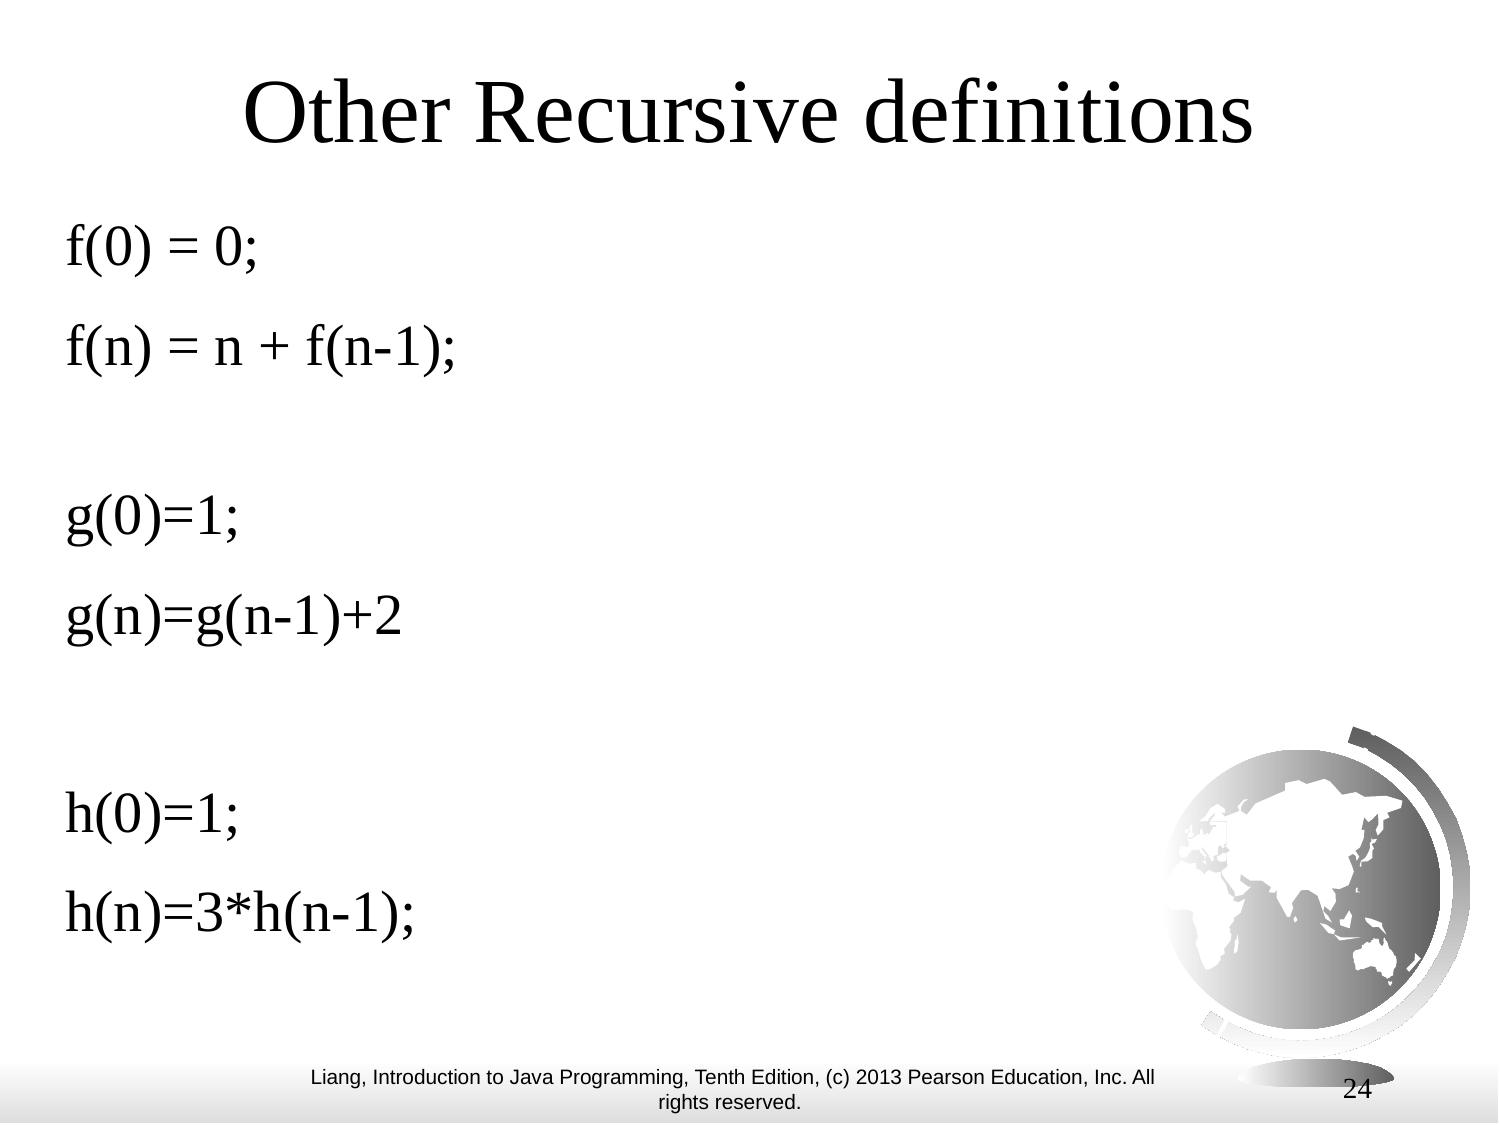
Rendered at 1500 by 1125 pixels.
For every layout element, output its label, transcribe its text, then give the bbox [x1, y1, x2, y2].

slide_number 24 [1074, 1049, 1388, 1125]
title Other Recursive definitions [112, 50, 1388, 163]
list f(0) = 0; f(n) = n + f(n-1); g(0)=1; g(n)=g(n-1)+2 h(0)=1; h(n)=3*h(n-1); [50, 200, 1450, 1000]
